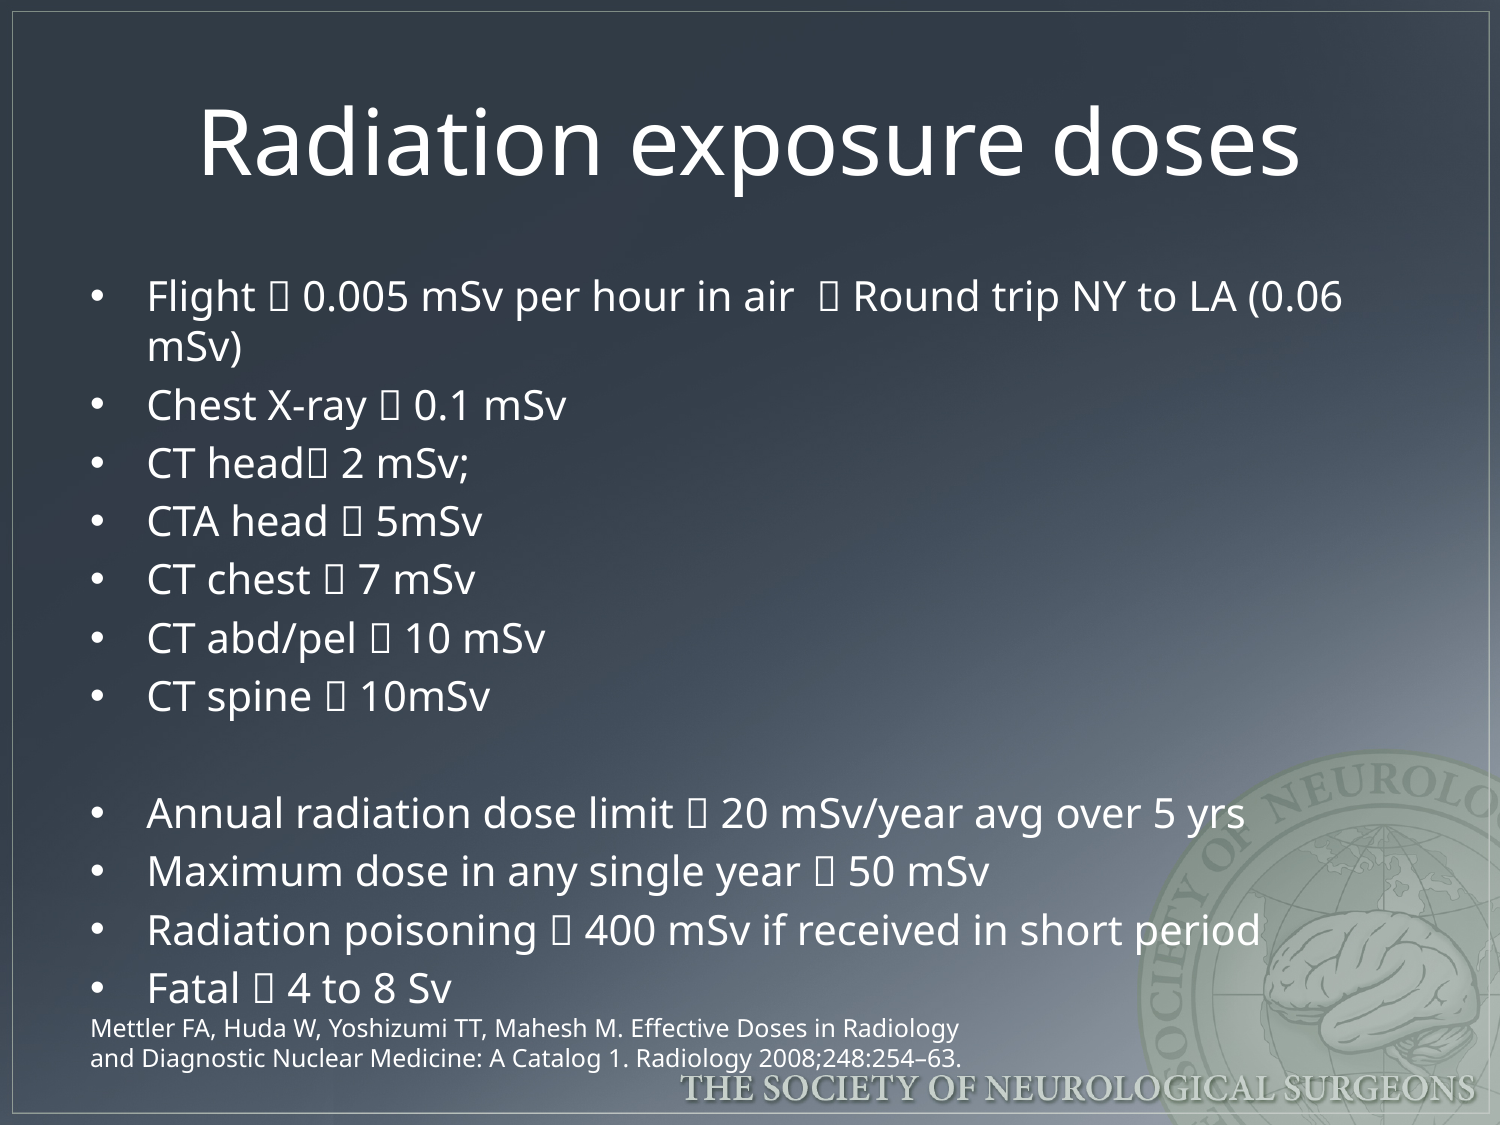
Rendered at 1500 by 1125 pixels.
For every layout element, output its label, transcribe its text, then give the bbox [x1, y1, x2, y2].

title Radiation exposure doses [75, 45, 1425, 233]
list Flight  0.005 mSv per hour in air  Round trip NY to LA (0.06 mSv) Chest X-ray  0.1 mSv CT head 2 mSv; CTA head  5mSv CT chest  7 mSv CT abd/pel  10 mSv CT spine  10mSv Annual radiation dose limit  20 mSv/year avg over 5 yrs Maximum dose in any single year  50 mSv Radiation poisoning  400 mSv if received in short period Fatal  4 to 8 Sv [75, 262, 1425, 1005]
picture [0, 0, 1500, 1125]
footer Mettler FA, Huda W, Yoshizumi TT, Mahesh M. Effective Doses in Radiology and Diagnostic Nuclear Medicine: A Catalog 1. Radiology 2008;248:254–63. [75, 1012, 1014, 1073]
